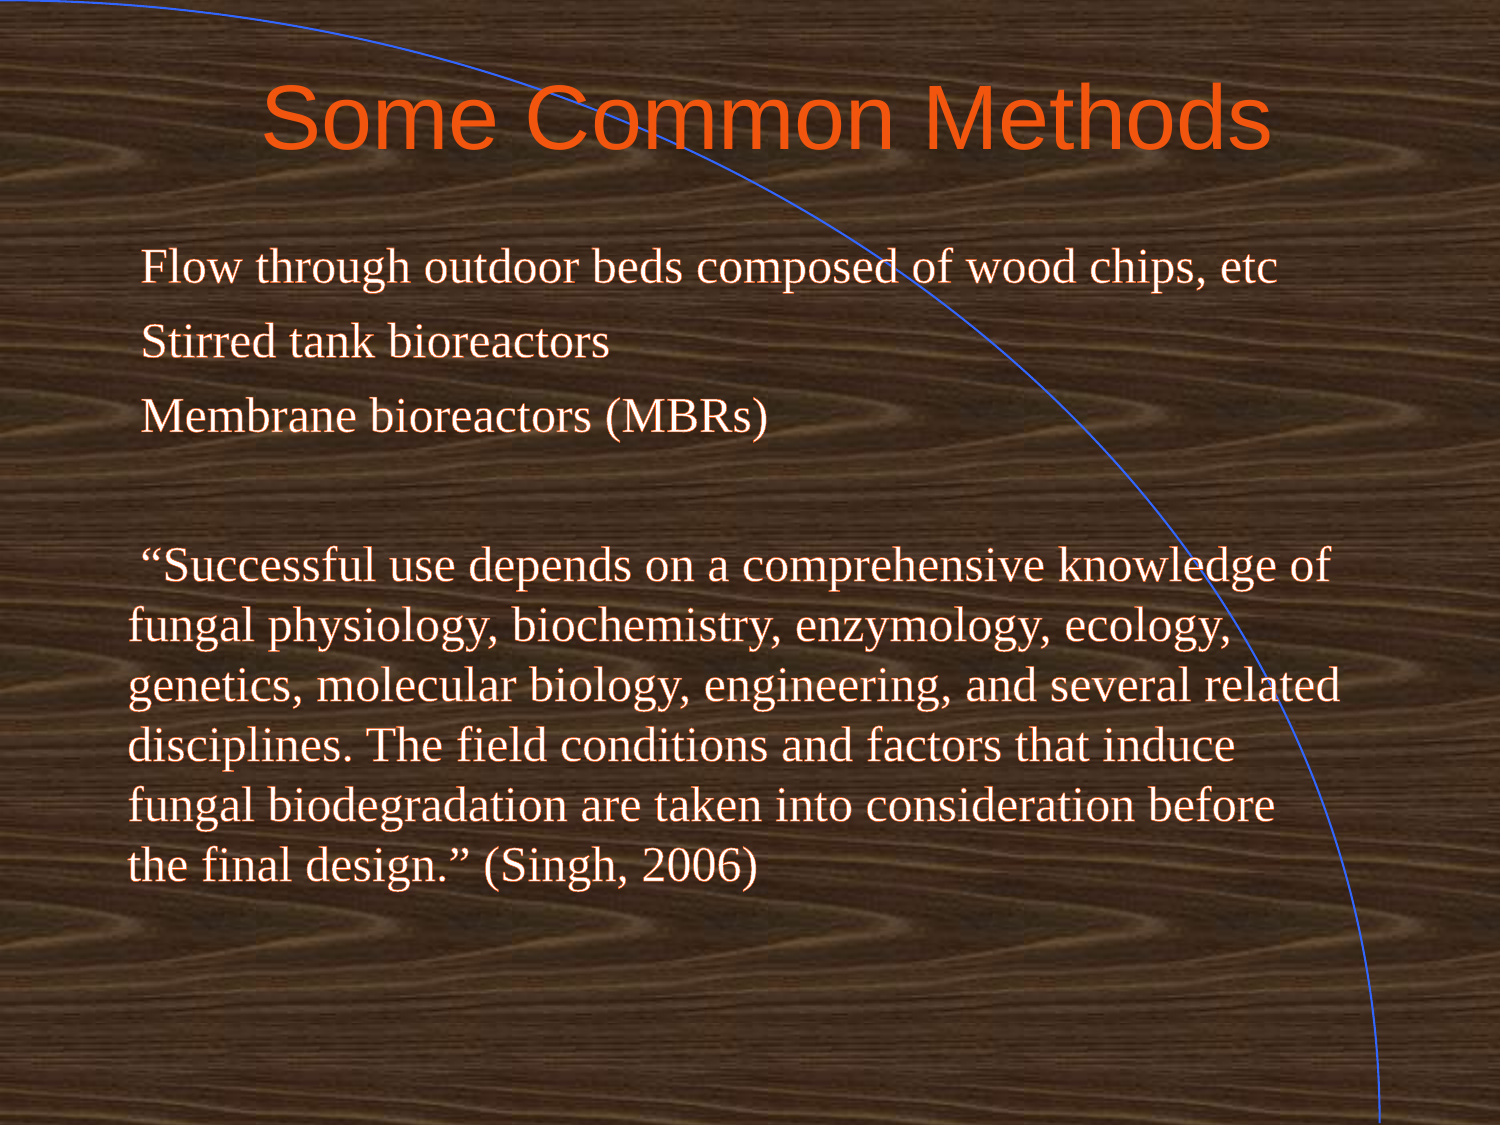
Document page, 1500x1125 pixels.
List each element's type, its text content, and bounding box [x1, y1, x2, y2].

title Some Common Methods [112, 11, 1388, 215]
list Flow through outdoor beds composed of wood chips, etc Stirred tank bioreactors Membrane bioreactors (MBRs) “Successful use depends on a comprehensive knowledge of fungal physiology, biochemistry, enzymology, ecology, genetics, molecular biology, engineering, and several related disciplines. The field conditions and factors that induce fungal biodegradation are taken into consideration before the final design.” (Singh, 2006) [112, 224, 1363, 1000]
picture [0, 0, 1500, 1125]
